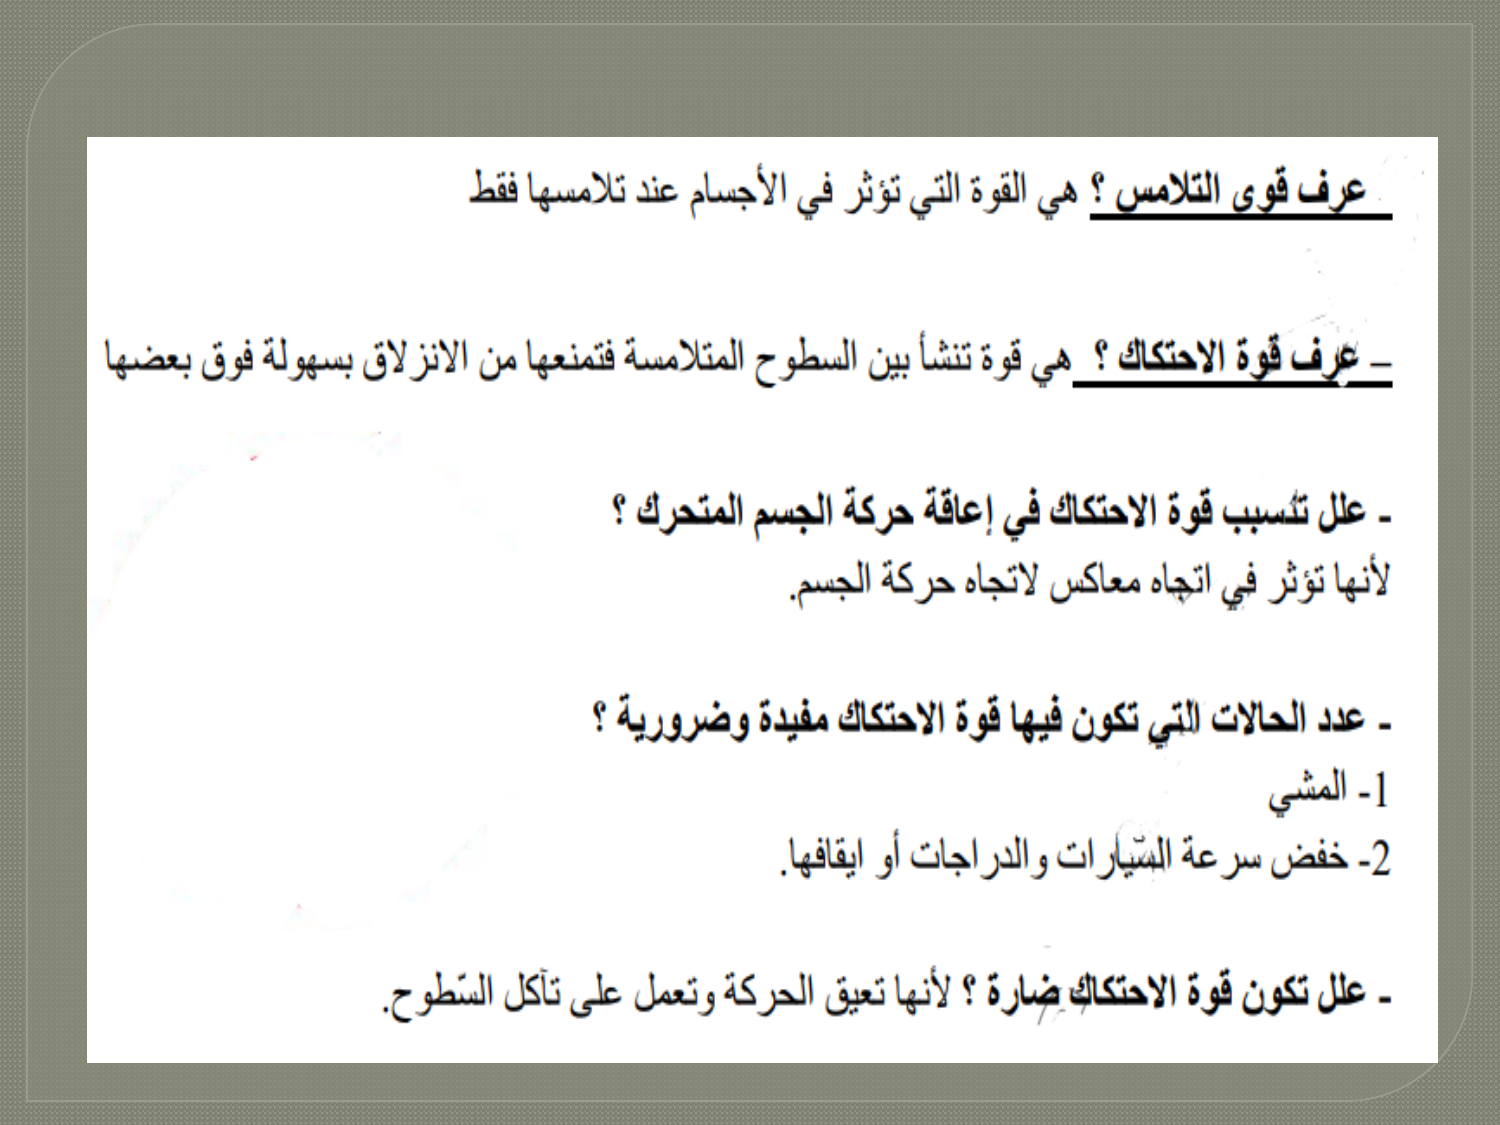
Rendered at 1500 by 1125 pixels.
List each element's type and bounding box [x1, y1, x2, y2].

list [87, 137, 1438, 1063]
